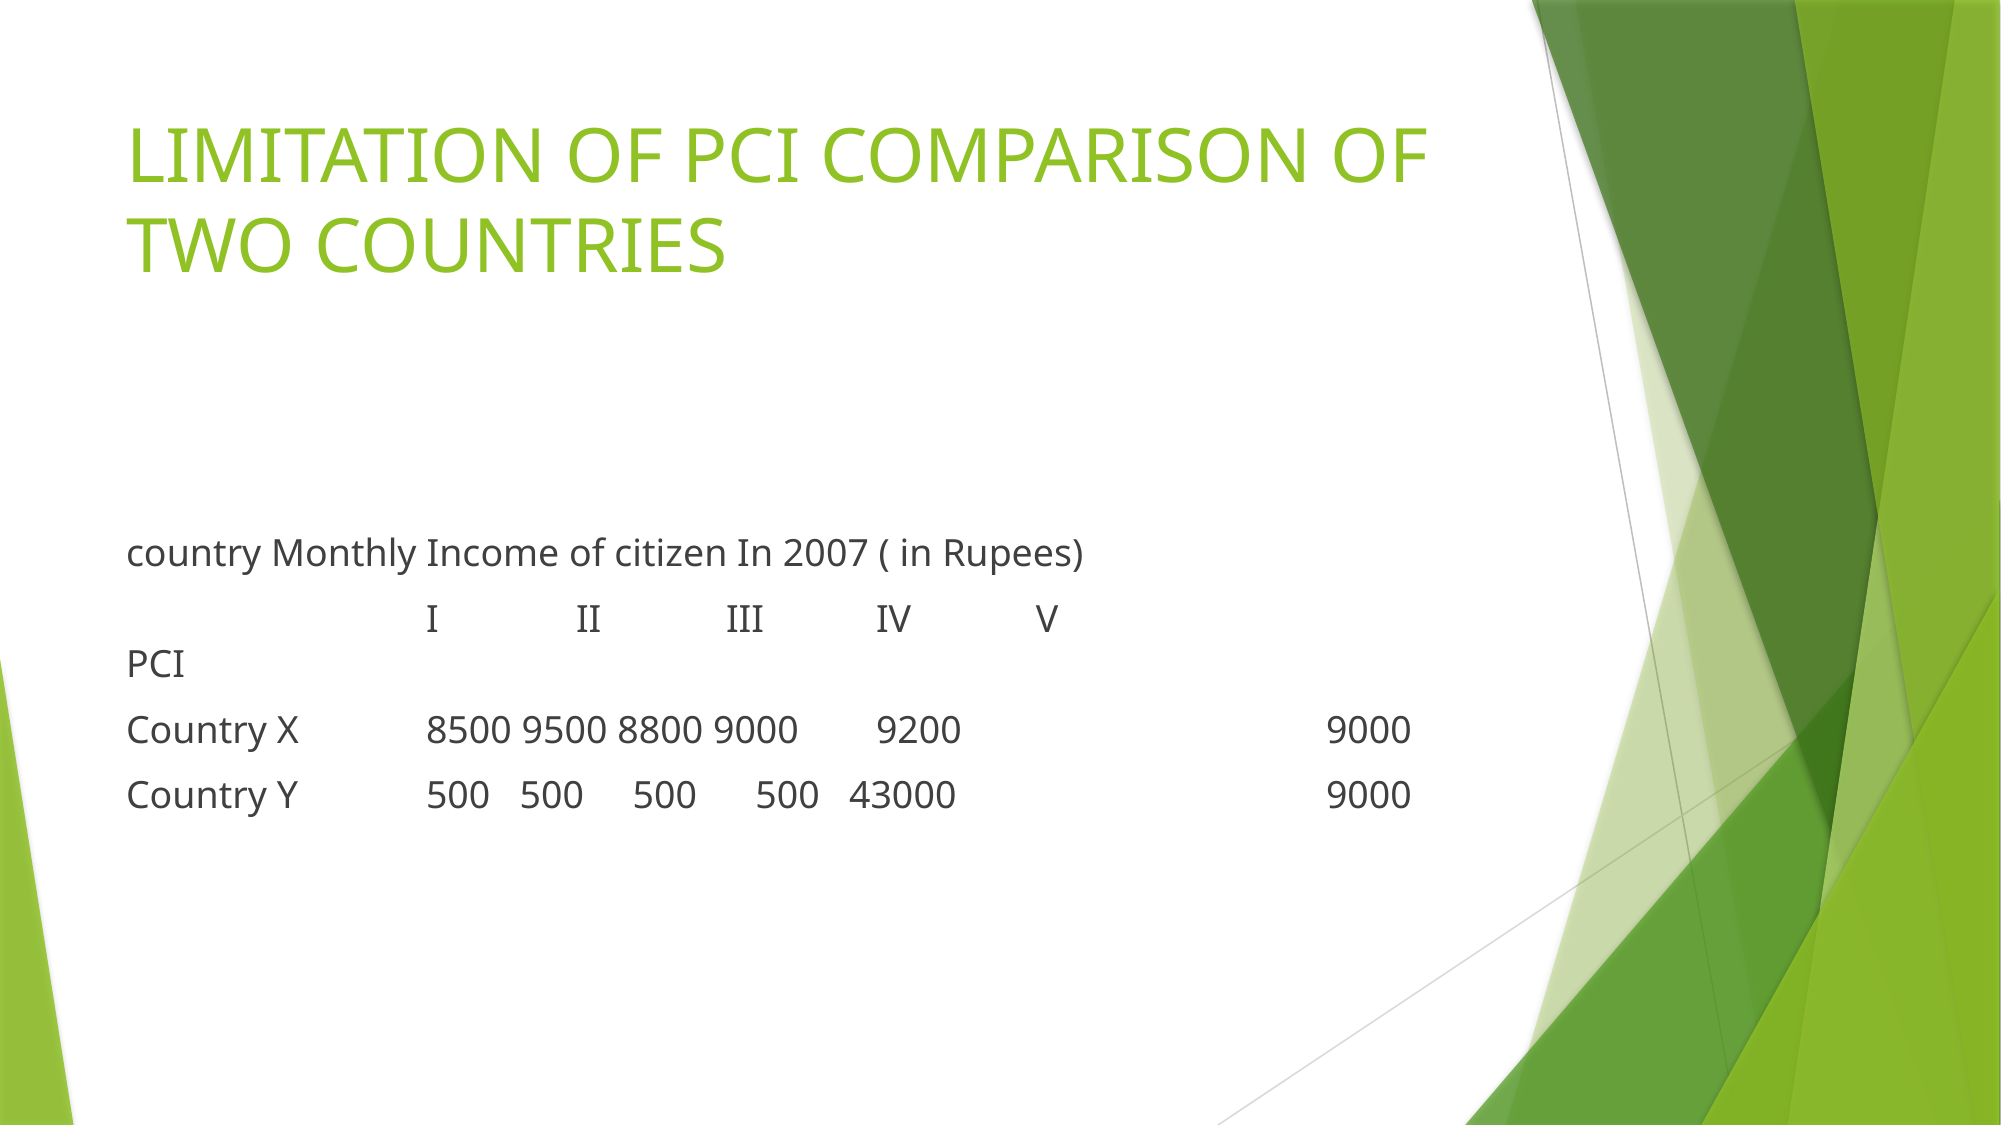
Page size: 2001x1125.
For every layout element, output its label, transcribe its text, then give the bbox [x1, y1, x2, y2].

list country Monthly Income of citizen In 2007 ( in Rupees) I II III IV V PCI Country X 8500 9500 8800 9000 9200 9000 Country Y 500 500 500 500 43000 9000 [111, 354, 1522, 992]
title LIMITATION OF PCI COMPARISON OF TWO COUNTRIES [111, 99, 1522, 317]
